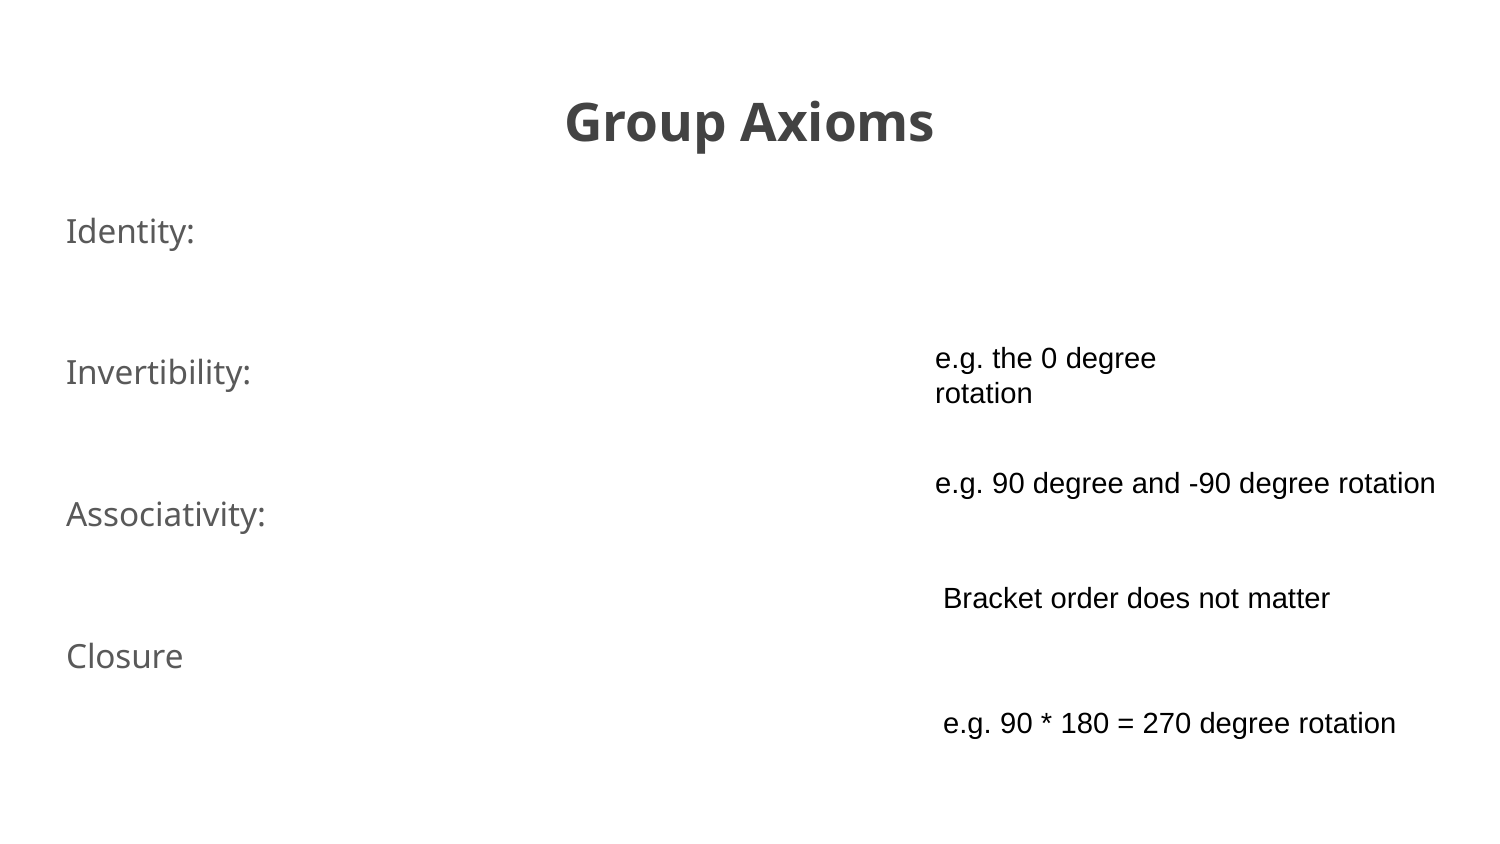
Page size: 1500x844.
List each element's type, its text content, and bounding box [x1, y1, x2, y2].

title Group Axioms [51, 72, 1449, 167]
text_box e.g. 90 degree and -90 degree rotation [920, 457, 1463, 507]
text_box e.g. the 0 degree rotation [920, 332, 1278, 417]
text_box e.g. 90 * 180 = 270 degree rotation [928, 696, 1471, 747]
text_box Bracket order does not matter [928, 572, 1471, 622]
